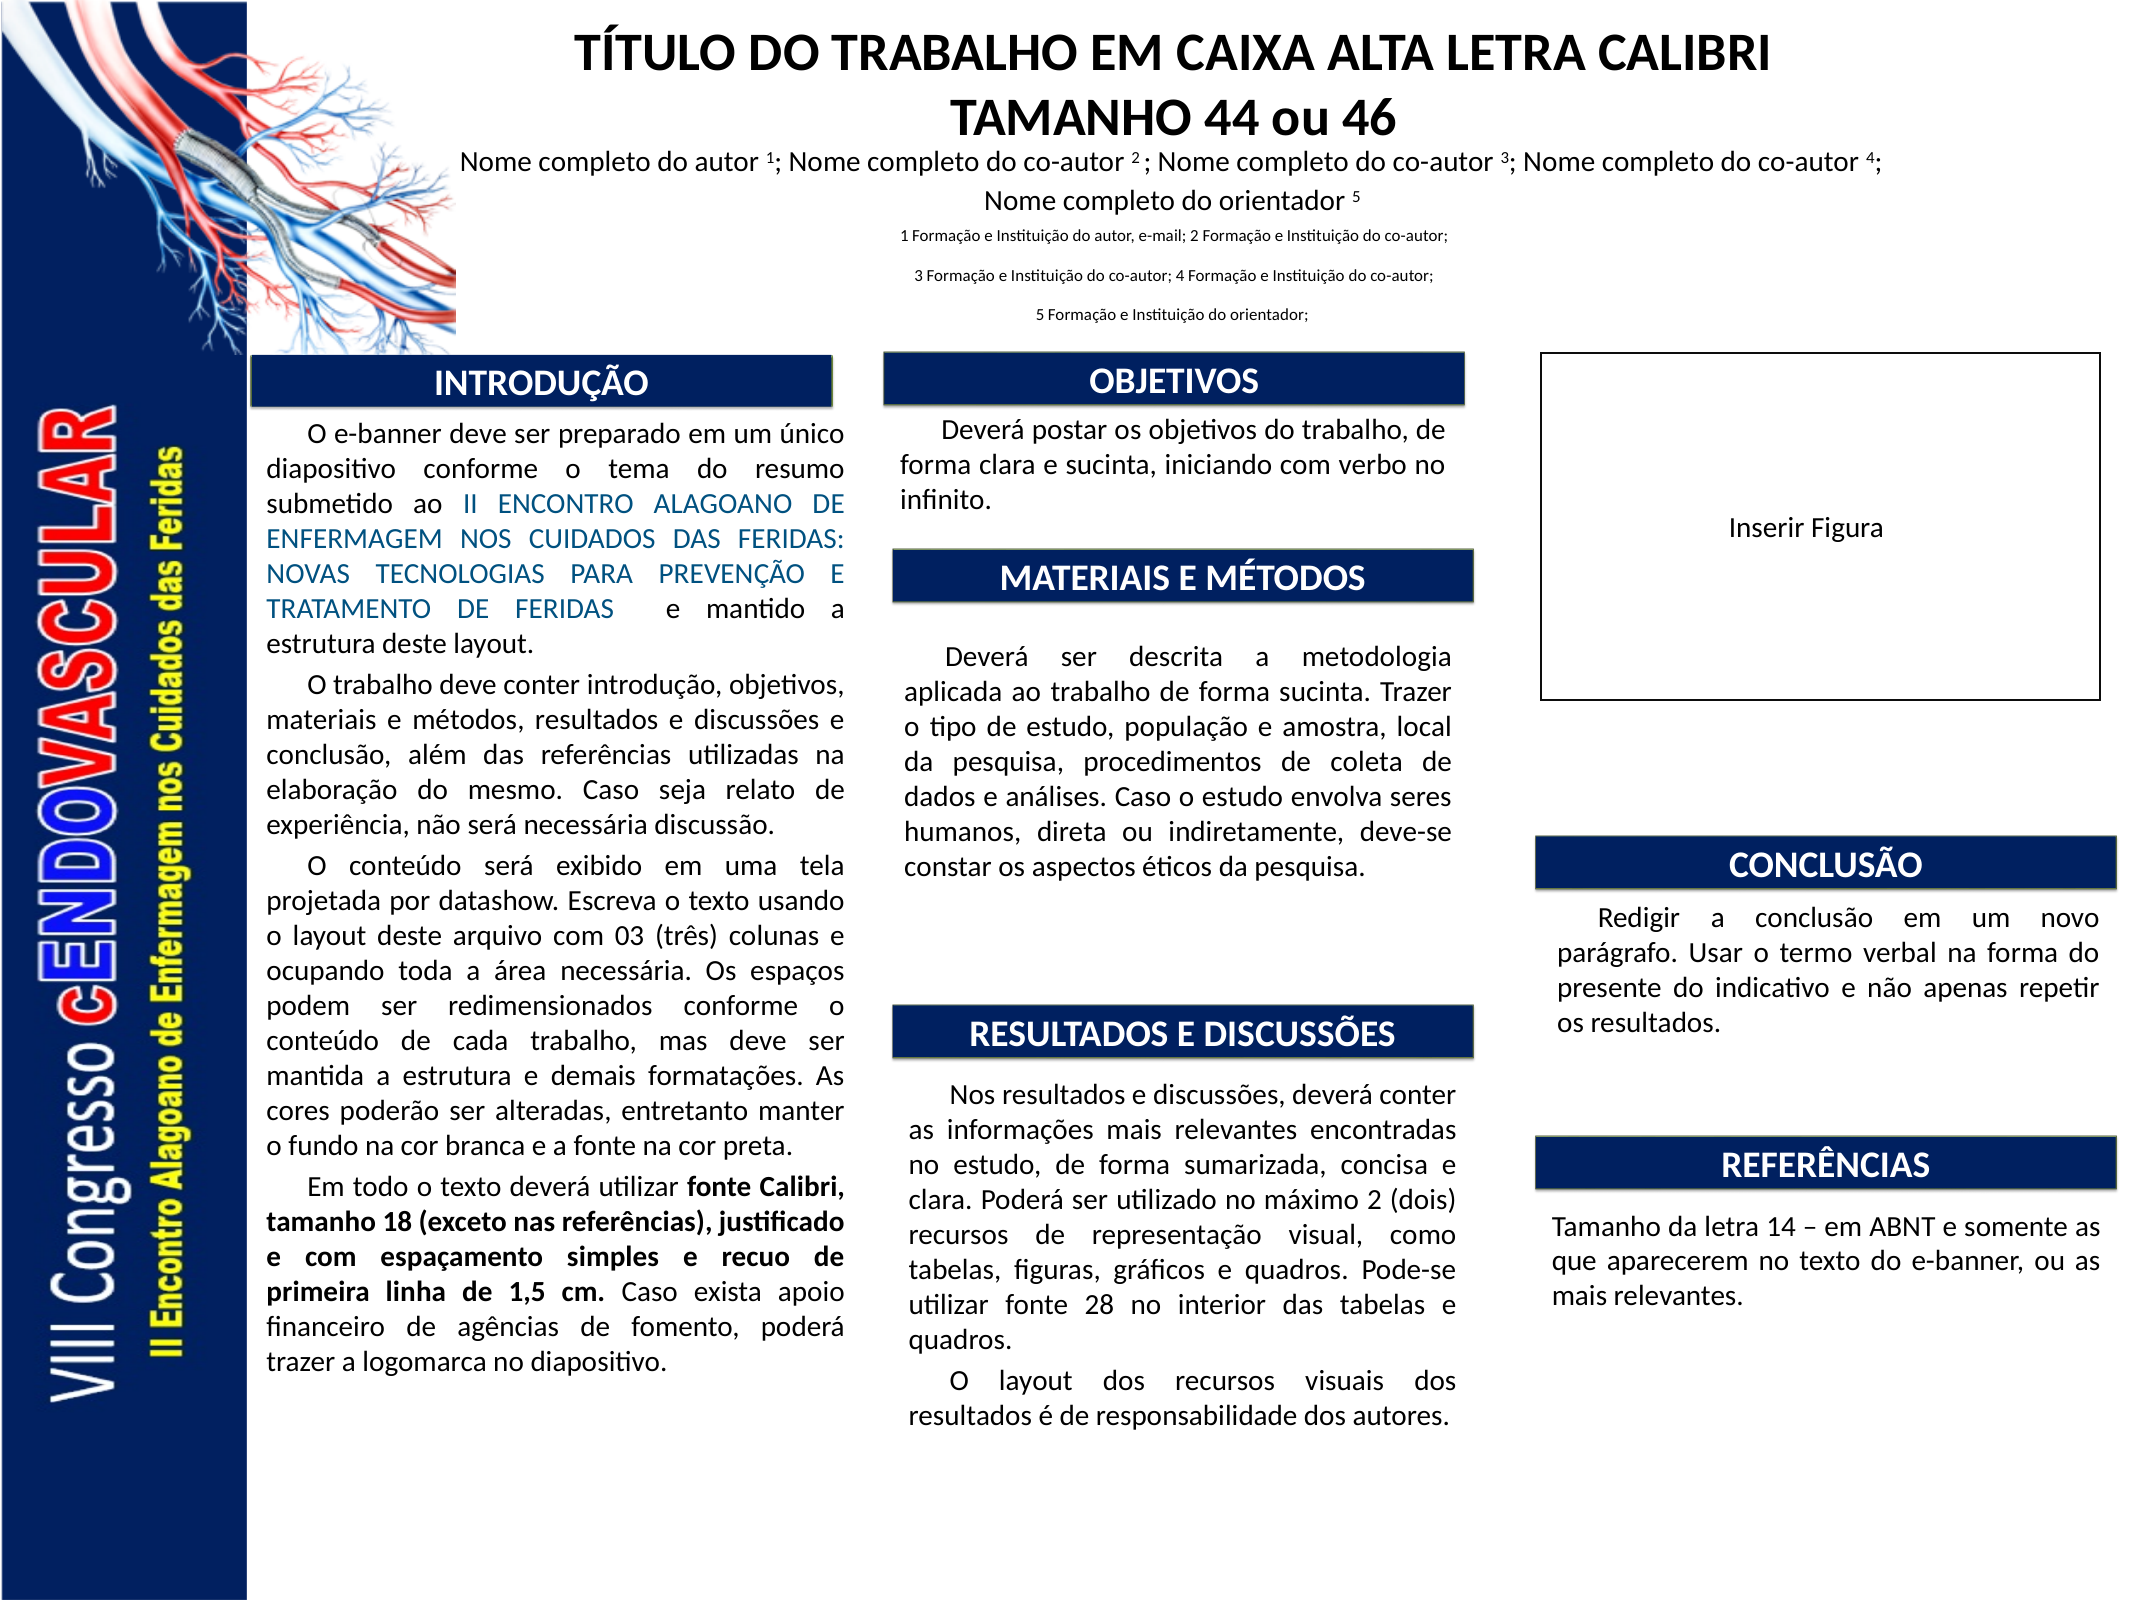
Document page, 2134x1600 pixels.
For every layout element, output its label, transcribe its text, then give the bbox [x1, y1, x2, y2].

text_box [246, 344, 837, 432]
text_box O e-banner deve ser preparado em um único diapositivo conforme o tema do resumo submetido ao II ENCONTRO ALAGOANO DE ENFERMAGEM NOS CUIDADOS DAS FERIDAS: NOVAS TECNOLOGIAS PARA PREVENÇÃO E TRATAMENTO DE FERIDAS e mantido a estrutura deste layout. O trabalho deve conter introdução, objetivos, materiais e métodos, resultados e discussões e conclusão, além das referências utilizadas na elaboração do mesmo. Caso seja relato de experiência, não será necessária discussão. O conteúdo será exibido em uma tela projetada por datashow. Escreva o texto usando o layout deste arquivo com 03 (três) colunas e ocupando toda a área necessária. Os espaços podem ser redimensionados conforme o conteúdo de cada trabalho, mas deve ser mantida a estrutura e demais formatações. As cores poderão ser alteradas, entretanto manter o fundo na cor branca e a fonte na cor preta. Em todo o texto deverá utilizar fonte Calibri, tamanho 18 (exceto nas referências), justificado e com espaçamento simples e recuo de primeira linha de 1,5 cm. Caso exista apoio financeiro de agências de fomento, poderá trazer a logomarca no diapositivo. [250, 398, 861, 677]
text_box Inserir Figura [1672, 492, 2022, 560]
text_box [1531, 1126, 2121, 1214]
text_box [887, 539, 1478, 627]
text_box O e-banner deve ser preparado em um único diapositivo conforme o tema do resumo submetido ao II ENCONTRO ALAGOANO DE ENFERMAGEM NOS CUIDADOS DAS FERIDAS: NOVAS TECNOLOGIAS PARA PREVENÇÃO E TRATAMENTO DE FERIDAS e mantido a estrutura deste layout. O trabalho deve conter introdução, objetivos, materiais e métodos, resultados e discussões e conclusão, além das referências utilizadas na elaboração do mesmo. Caso seja relato de experiência, não será necessária discussão. O conteúdo será exibido em uma tela projetada por datashow. Escreva o texto usando o layout deste arquivo com 03 (três) colunas e ocupando toda a área necessária. Os espaços podem ser redimensionados conforme o conteúdo de cada trabalho, mas deve ser mantida a estrutura e demais formatações. As cores poderão ser alteradas, entretanto manter o fundo na cor branca e a fonte na cor preta. Em todo o texto deverá utilizar fonte Calibri, tamanho 18 (exceto nas referências), justificado e com espaçamento simples e recuo de primeira linha de 1,5 cm. Caso exista apoio financeiro de agências de fomento, poderá trazer a logomarca no diapositivo. [250, 923, 861, 1394]
text_box Deverá ser descrita a metodologia aplicada ao trabalho de forma sucinta. Trazer o tipo de estudo, população e amostra, local da pesquisa, procedimentos de coleta de dados e análises. Caso o estudo envolva seres humanos, direta ou indiretamente, deve-se constar os aspectos éticos da pesquisa. [888, 627, 1468, 898]
text_box Redigir a conclusão em um novo parágrafo. Usar o termo verbal na forma do presente do indicativo e não apenas repetir os resultados. [1541, 914, 2116, 1055]
text_box Tamanho da letra 14 – em ABNT e somente as que aparecerem no texto do e-banner, ou as mais relevantes. [1536, 1214, 2117, 1328]
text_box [1531, 825, 2121, 914]
text_box Deverá postar os objetivos do trabalho, de forma clara e sucinta, iniciando com verbo no infinito. [884, 430, 1462, 532]
text_box Nome completo do autor 1; Nome completo do co-autor 2 ; Nome completo do co-autor 3; Nome completo do co-autor 4; Nome completo do orientador 5 1 Formação e Instituição do autor, e-mail; 2 Formação e Instituição do co-autor; 3 Formação e Instituição do co-autor; 4 Formação e Instituição do co-autor; 5 Formação e Instituição do orientador; [456, 138, 2045, 338]
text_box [879, 342, 1469, 430]
text_box Nos resultados e discussões, deverá conter as informações mais relevantes encontradas no estudo, de forma sumarizada, concisa e clara. Poderá ser utilizado no máximo 2 (dois) recursos de representação visual, como tabelas, figuras, gráficos e quadros. Pode-se utilizar fonte 28 no interior das tabelas e quadros. O layout dos recursos visuais dos resultados é de responsabilidade dos autores. [892, 1083, 1473, 1448]
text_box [887, 994, 1478, 1083]
text_box [1541, 352, 2100, 700]
text_box TÍTULO DO TRABALHO EM CAIXA ALTA LETRA CALIBRI TAMANHO 44 ou 46 [476, 13, 1873, 138]
picture [0, 0, 925, 1599]
